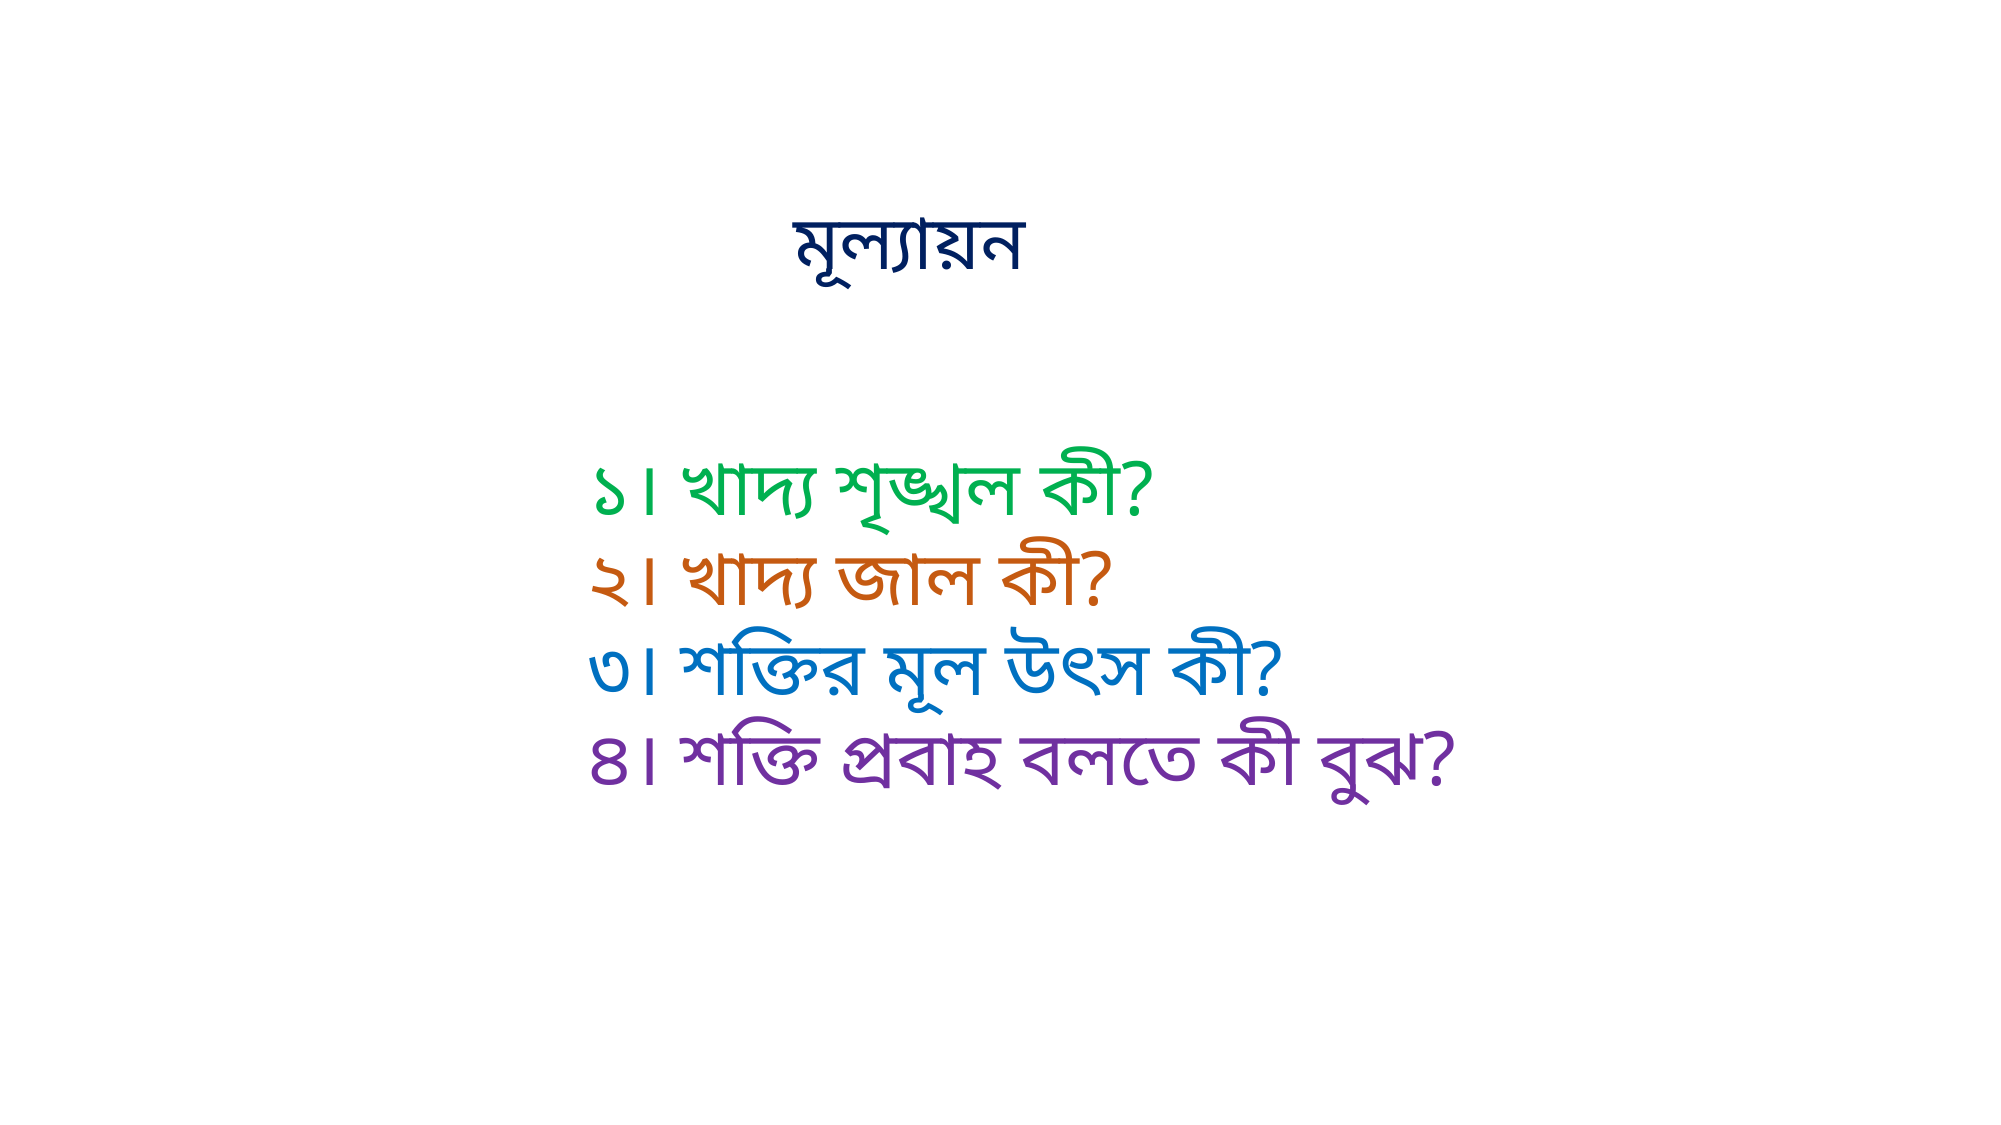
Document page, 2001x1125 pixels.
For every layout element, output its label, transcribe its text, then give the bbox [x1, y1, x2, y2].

text_box ১। খাদ্য শৃঙ্খল কী? ২। খাদ্য জাল কী? ৩। শক্তির মূল উৎস কী? ৪। শক্তি প্রবাহ বলতে কী বুঝ? [573, 433, 1631, 809]
text_box মূল্যায়ন [622, 187, 1173, 293]
